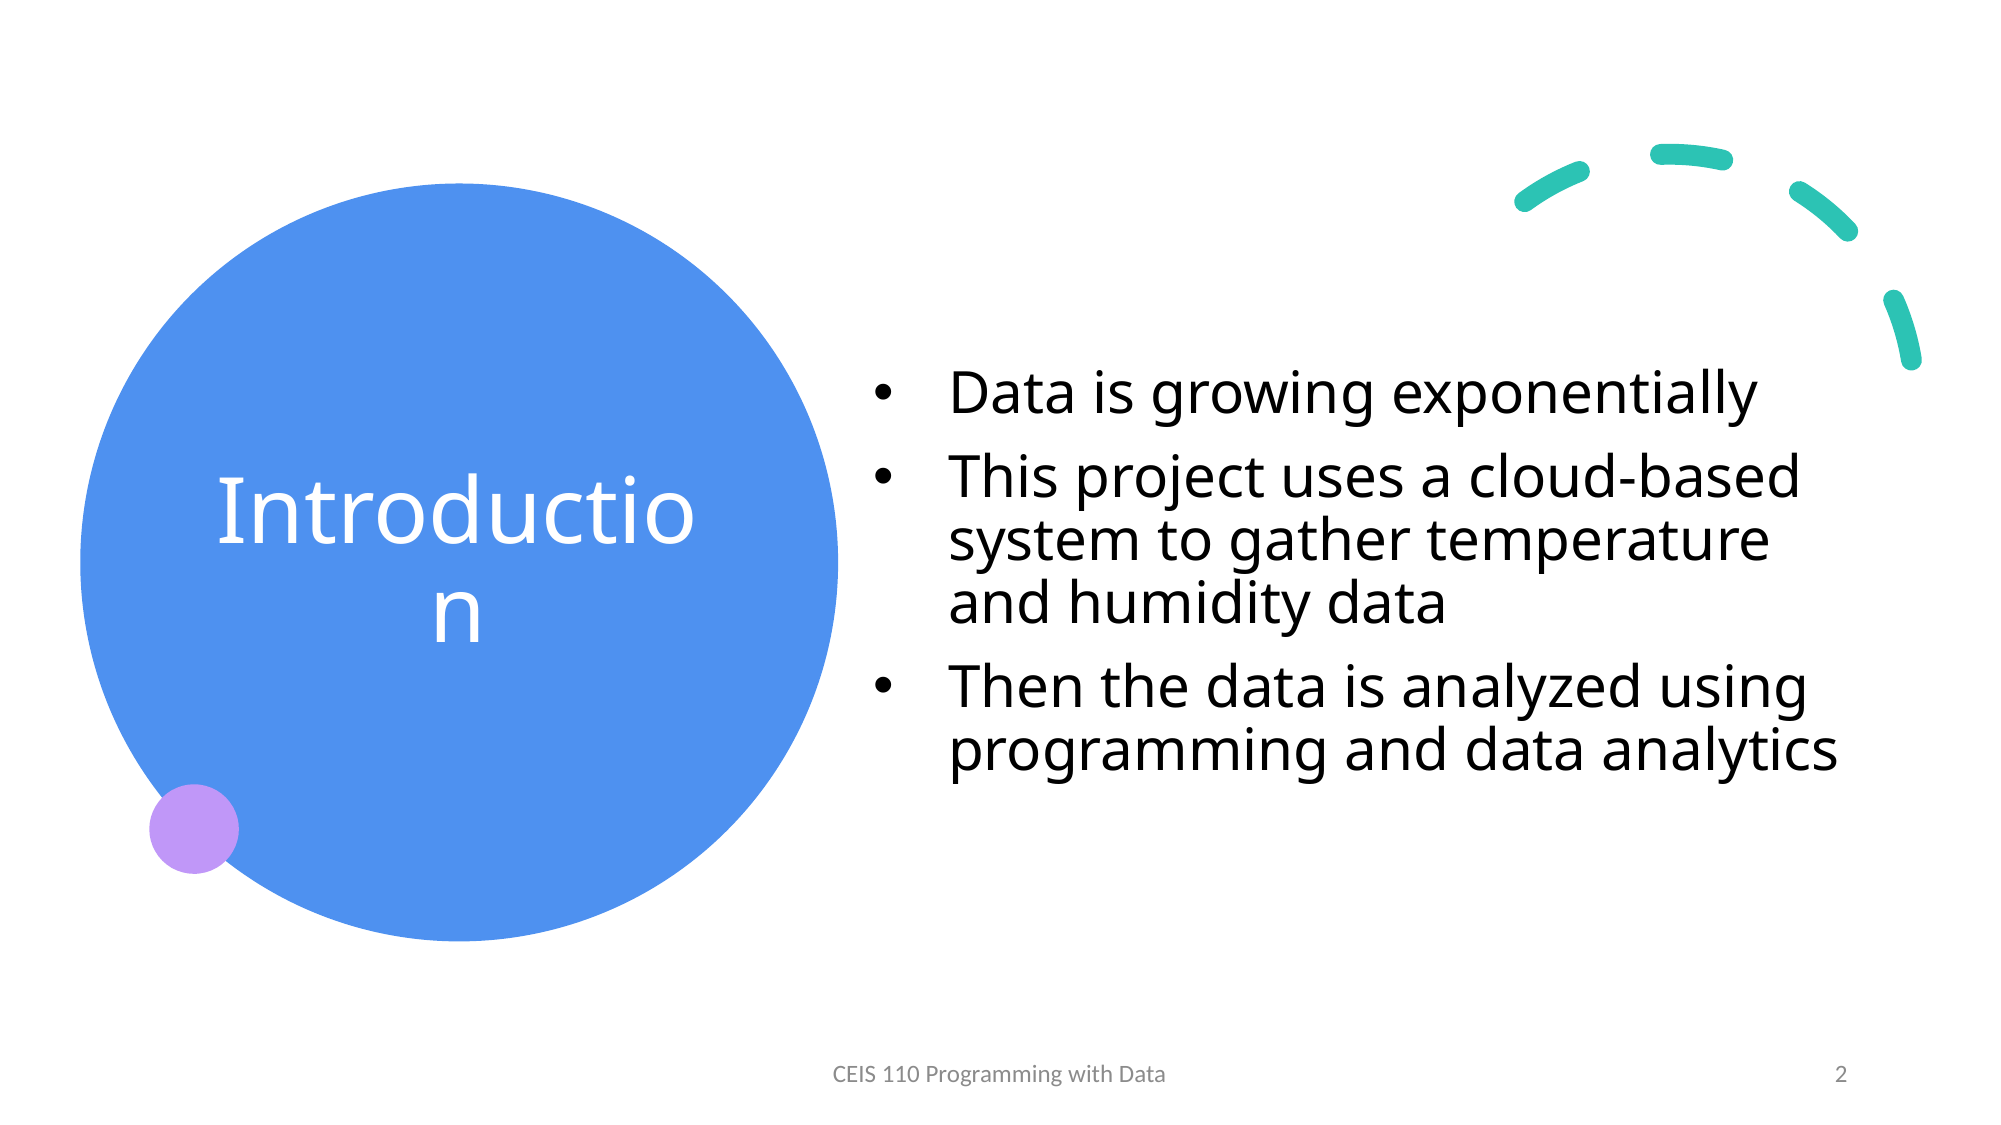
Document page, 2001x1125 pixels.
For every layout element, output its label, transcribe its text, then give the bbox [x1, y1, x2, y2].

title Introduction [191, 229, 723, 897]
slide_number 2 [1412, 1042, 1863, 1103]
list Data is growing exponentially This project uses a cloud-based system to gather temperature and humidity data Then the data is analyzed using programming and data analytics [858, 250, 1863, 896]
footer CEIS 110 Programming with Data [662, 1042, 1338, 1103]
